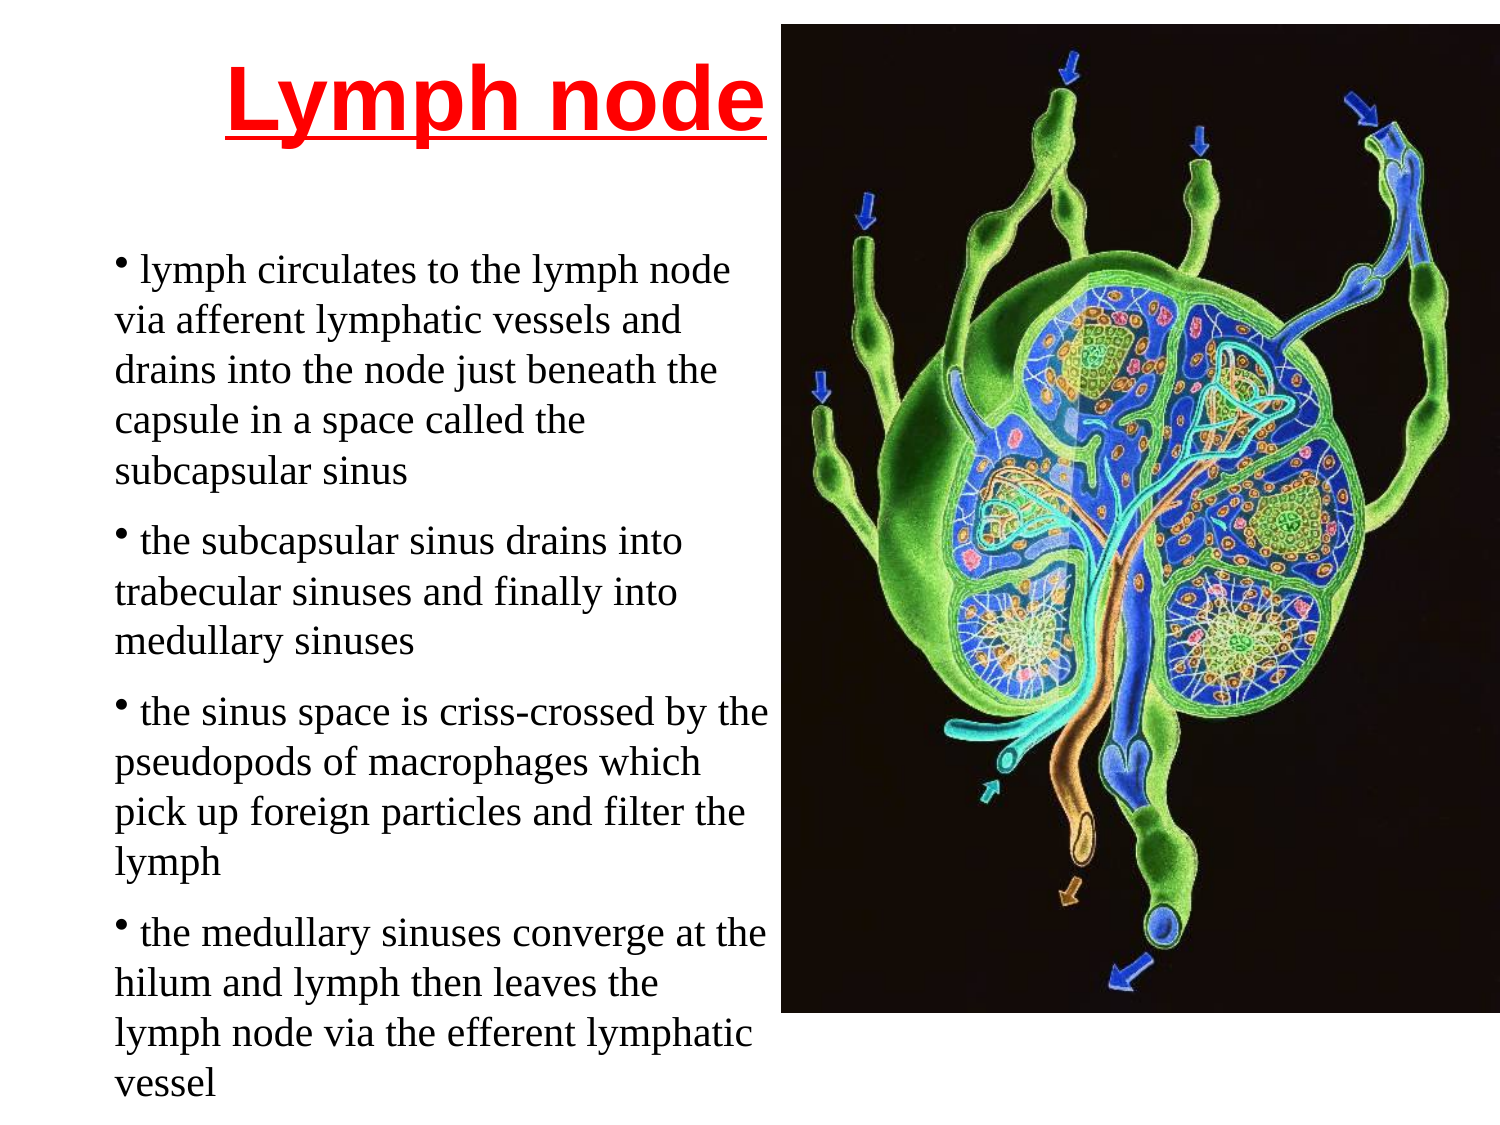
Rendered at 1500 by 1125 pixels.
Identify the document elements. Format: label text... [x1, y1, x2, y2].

picture [780, 24, 1500, 1013]
text_box lymph circulates to the lymph node via afferent lymphatic vessels and drains into the node just beneath the capsule in a space called the subcapsular sinus the subcapsular sinus drains into trabecular sinuses and finally into medullary sinuses the sinus space is criss-crossed by the pseudopods of macrophages which pick up foreign particles and filter the lymph the medullary sinuses converge at the hilum and lymph then leaves the lymph node via the efferent lymphatic vessel [99, 234, 788, 1113]
title Lymph node [112, 0, 880, 188]
